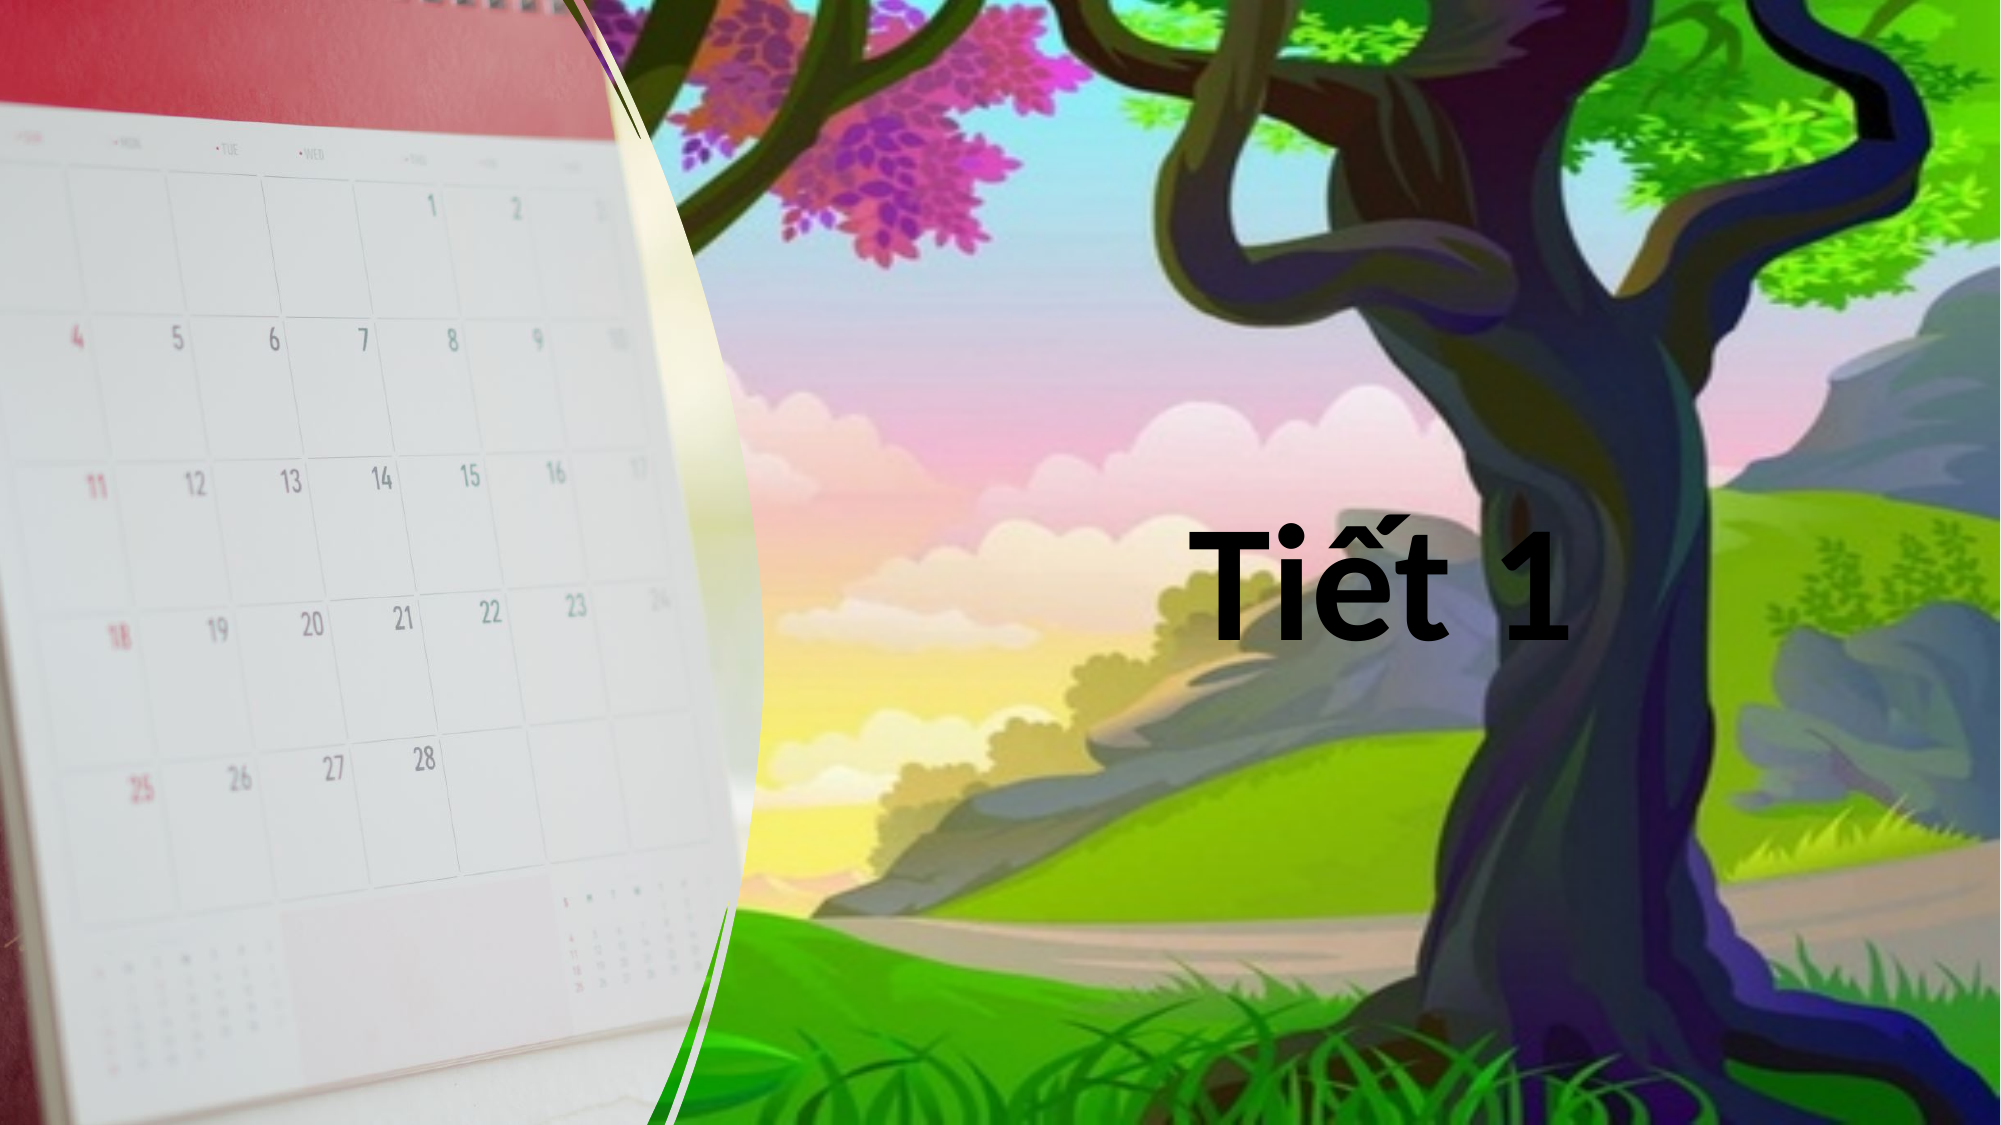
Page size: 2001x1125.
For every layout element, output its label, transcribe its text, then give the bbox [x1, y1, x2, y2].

title Tiết 1 [869, 401, 1895, 690]
picture [0, 0, 2001, 1125]
